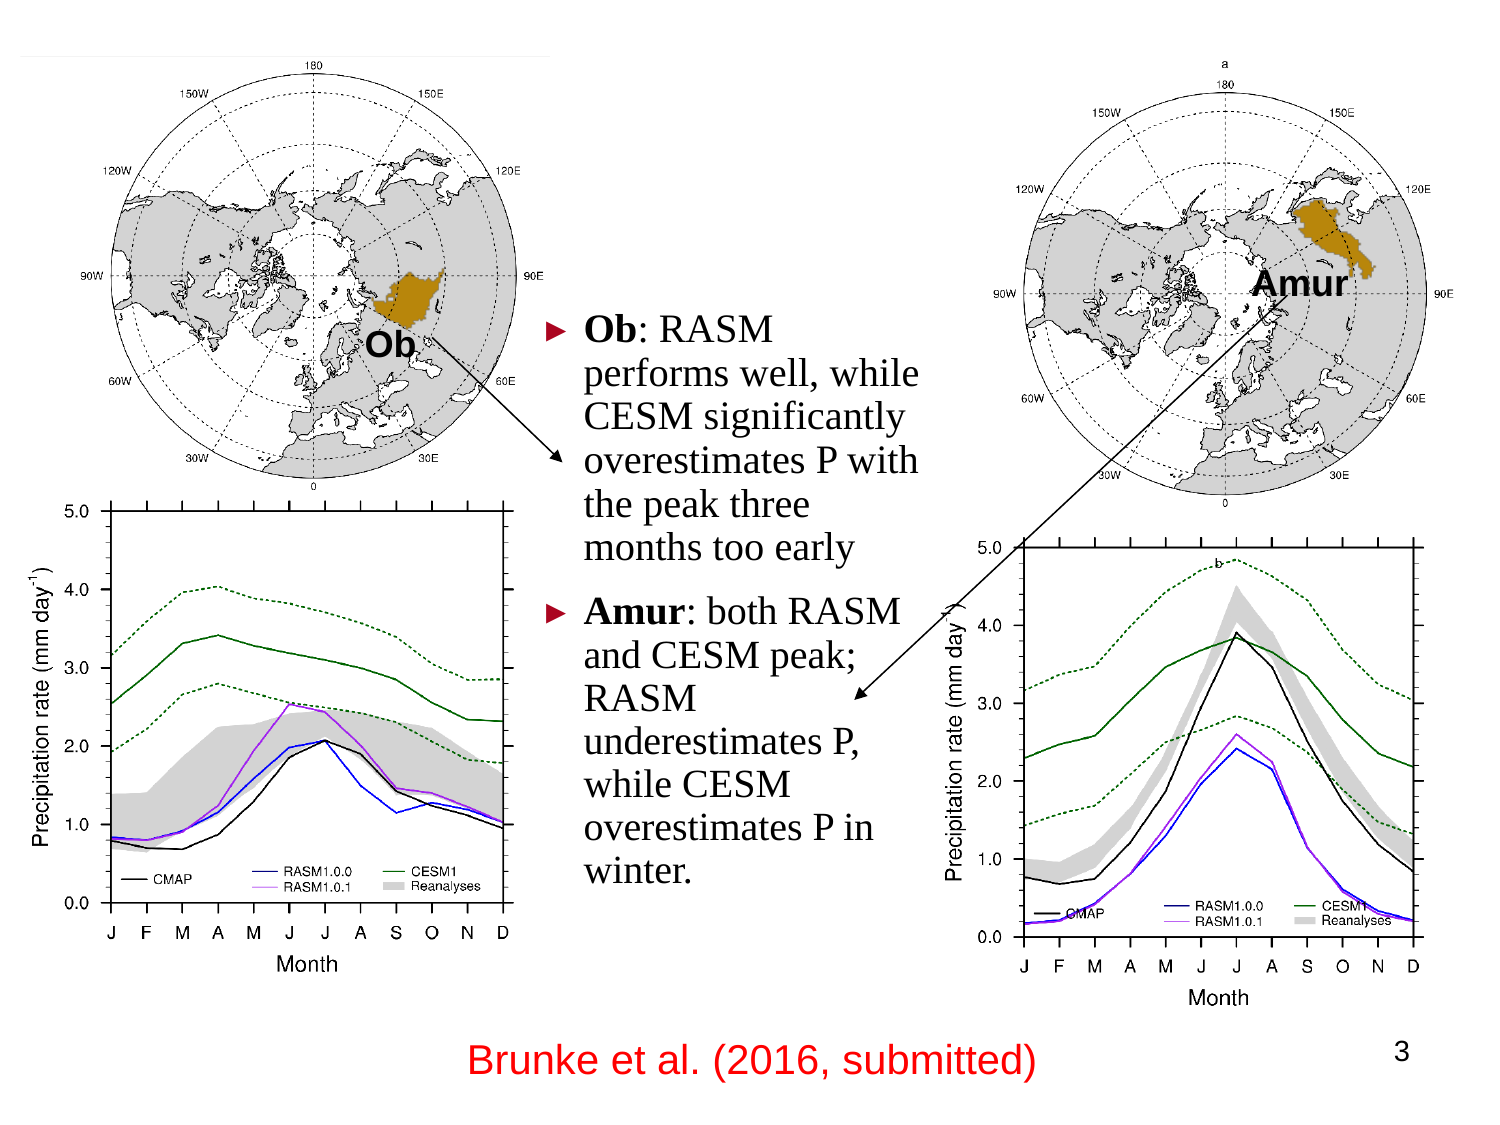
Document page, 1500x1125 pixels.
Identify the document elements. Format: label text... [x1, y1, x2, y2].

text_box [431, 337, 563, 463]
picture [937, 55, 1463, 1022]
text_box Ob: RASM performs well, while CESM significantly overestimates P with the peak three months too early Amur: both RASM and CESM peak; RASM underestimates P, while CESM overestimates P in winter. [554, 299, 932, 925]
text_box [853, 294, 1288, 701]
picture [20, 55, 551, 986]
text_box Brunke et al. (2016, submitted) [452, 1025, 1053, 1090]
slide_number 3 [1074, 1030, 1426, 1103]
